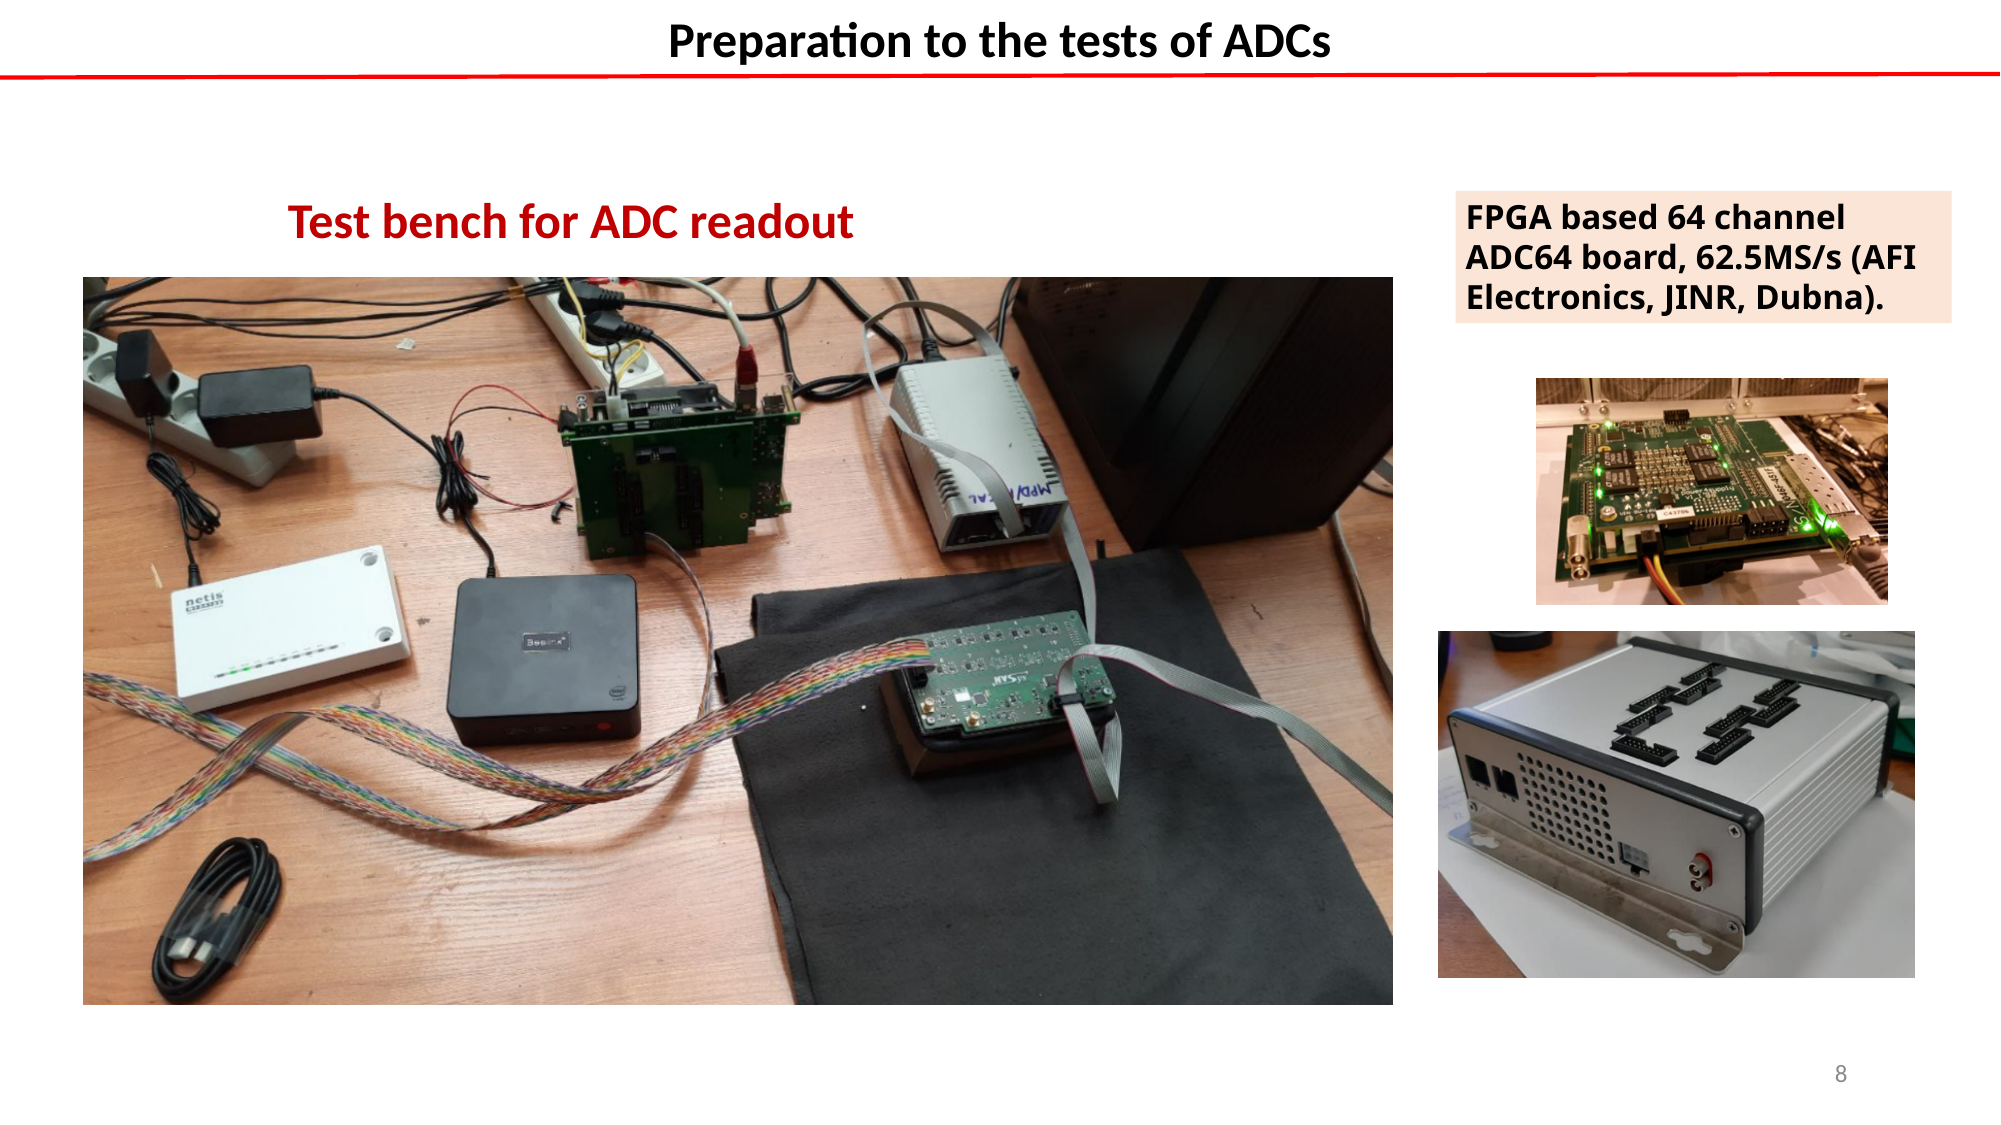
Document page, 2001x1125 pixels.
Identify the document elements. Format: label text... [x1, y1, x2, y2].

text_box Test bench for ADC readout [273, 181, 934, 257]
text_box Preparation to the tests of ADCs [0, 0, 2000, 73]
picture [1536, 378, 1888, 605]
slide_number 8 [1412, 1042, 1863, 1103]
picture [83, 277, 1393, 1005]
text_box FPGA based 64 channel ADC64 board, 62.5MS/s (AFI Electronics, JINR, Dubna). [1455, 190, 1952, 324]
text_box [0, 73, 2000, 78]
picture [1438, 631, 1915, 978]
